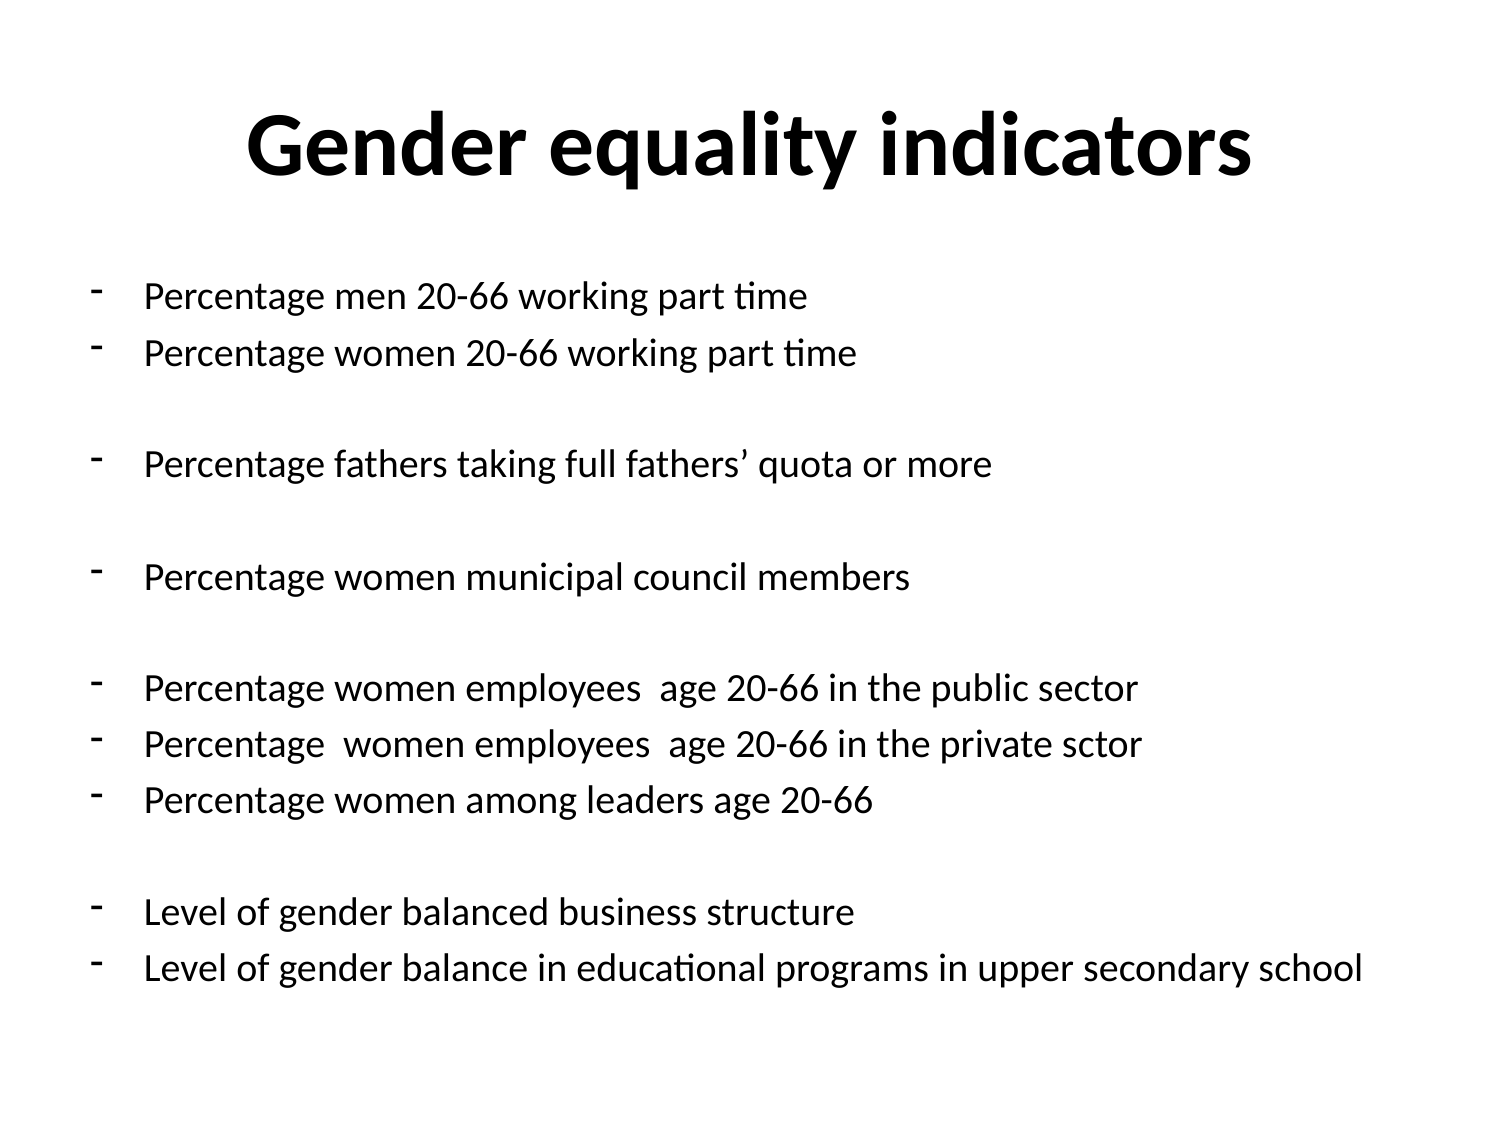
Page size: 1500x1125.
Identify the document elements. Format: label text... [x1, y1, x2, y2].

list Percentage men 20-66 working part time Percentage women 20-66 working part time Percentage fathers taking full fathers’ quota or more Percentage women municipal council members Percentage women employees age 20-66 in the public sector Percentage women employees age 20-66 in the private sctor Percentage women among leaders age 20-66 Level of gender balanced business structure Level of gender balance in educational programs in upper secondary school [75, 262, 1425, 1005]
title Gender equality indicators [75, 45, 1425, 233]
